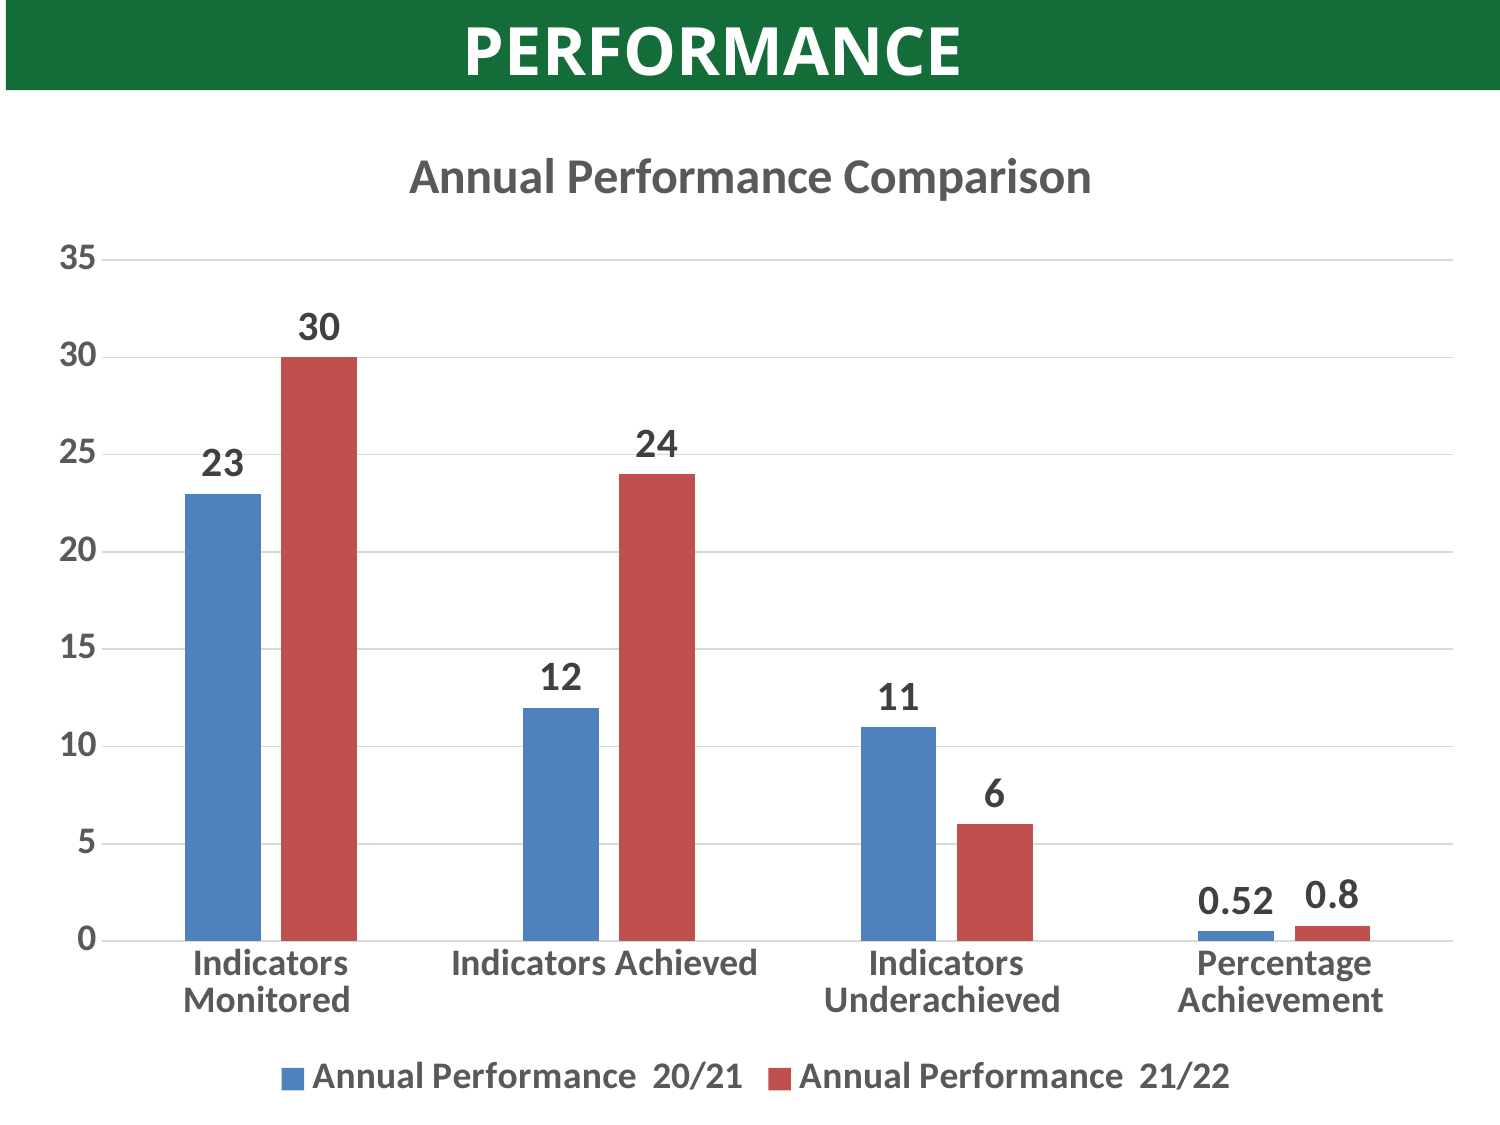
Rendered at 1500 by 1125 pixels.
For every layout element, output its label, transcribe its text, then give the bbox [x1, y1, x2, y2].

chart [29, 113, 1483, 1106]
text_box [5, 0, 277, 91]
text_box [1149, 0, 1500, 91]
text_box Performance Comparison [277, 0, 1149, 112]
